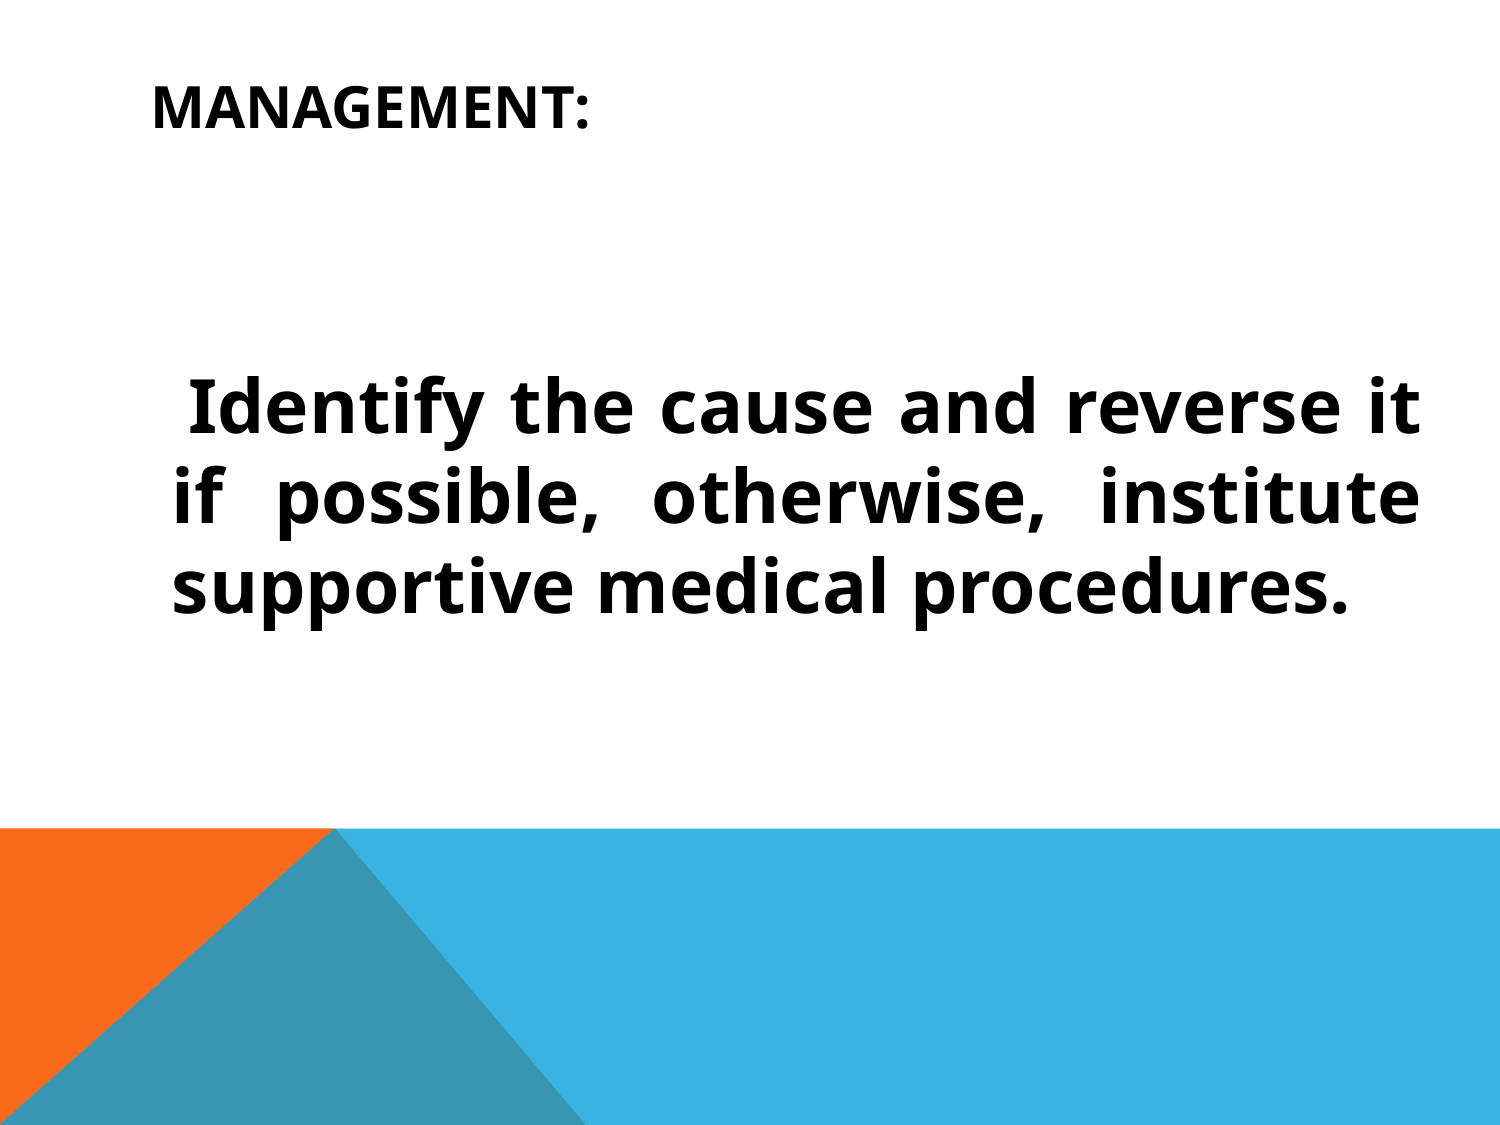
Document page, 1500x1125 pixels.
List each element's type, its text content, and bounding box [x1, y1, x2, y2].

list Identify the cause and reverse it if possible, otherwise, institute supportive medical procedures. [100, 351, 1438, 1000]
title Management: [135, 60, 1369, 150]
